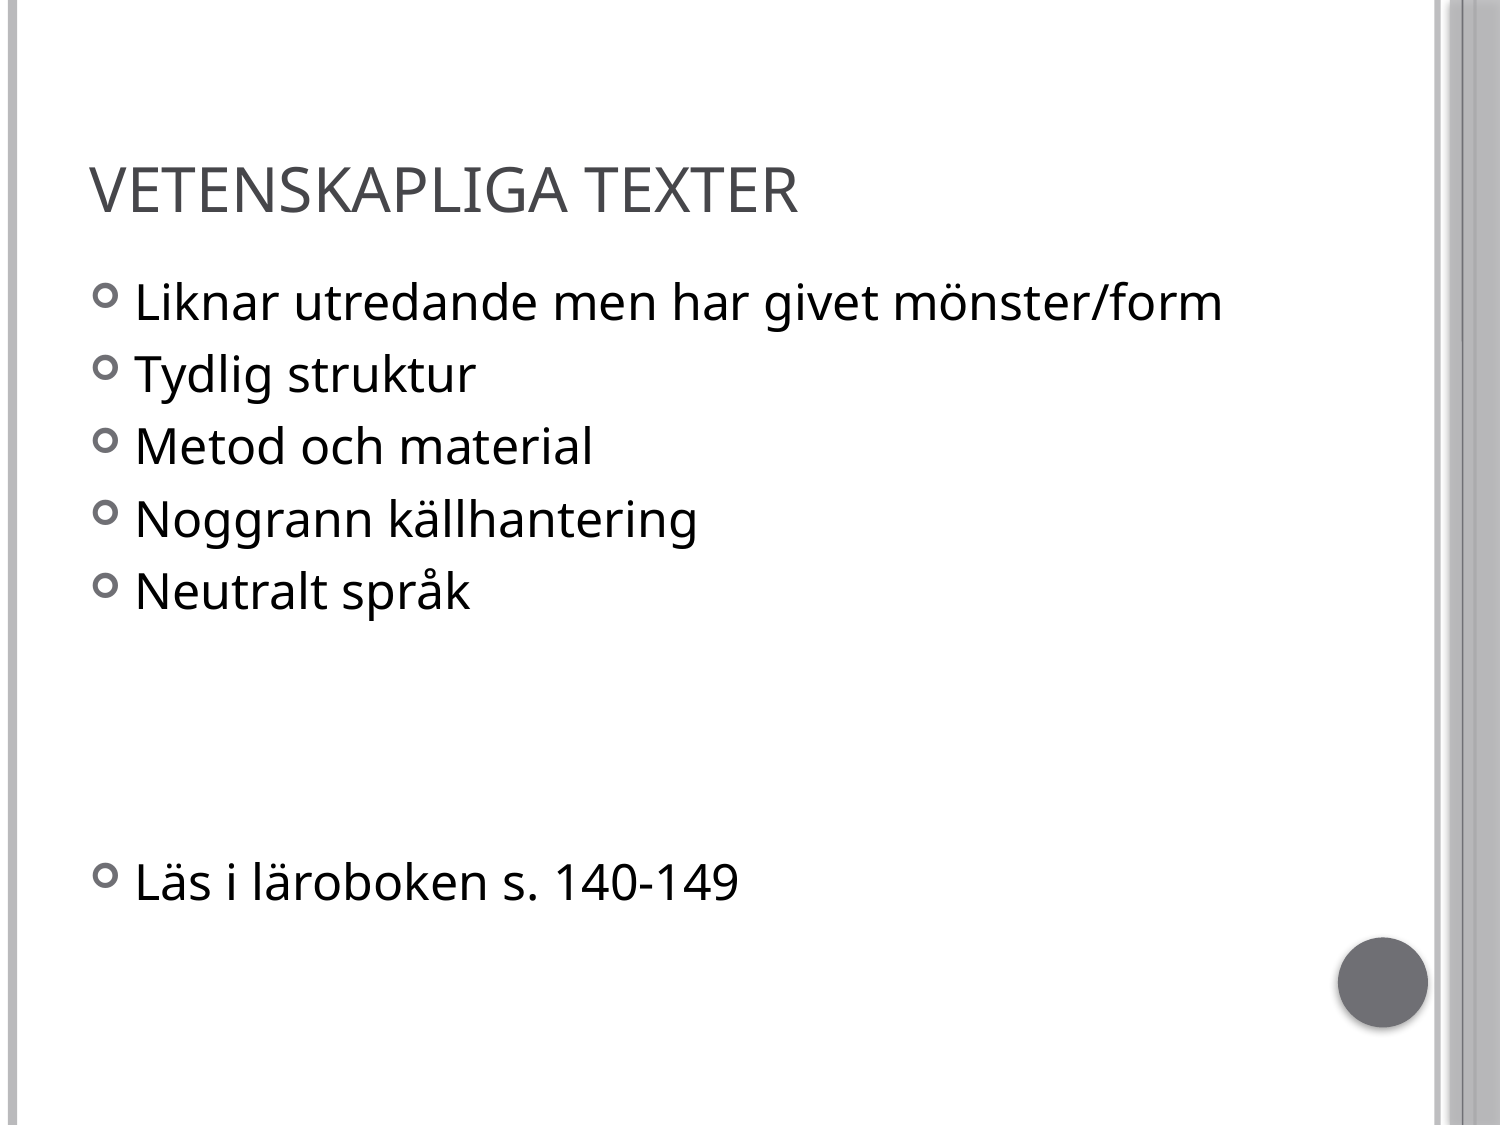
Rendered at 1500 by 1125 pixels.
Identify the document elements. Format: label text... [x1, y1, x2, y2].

title Vetenskapliga texter [75, 45, 1300, 233]
list Liknar utredande men har givet mönster/form Tydlig struktur Metod och material Noggrann källhantering Neutralt språk Läs i läroboken s. 140-149 [75, 262, 1300, 1062]
